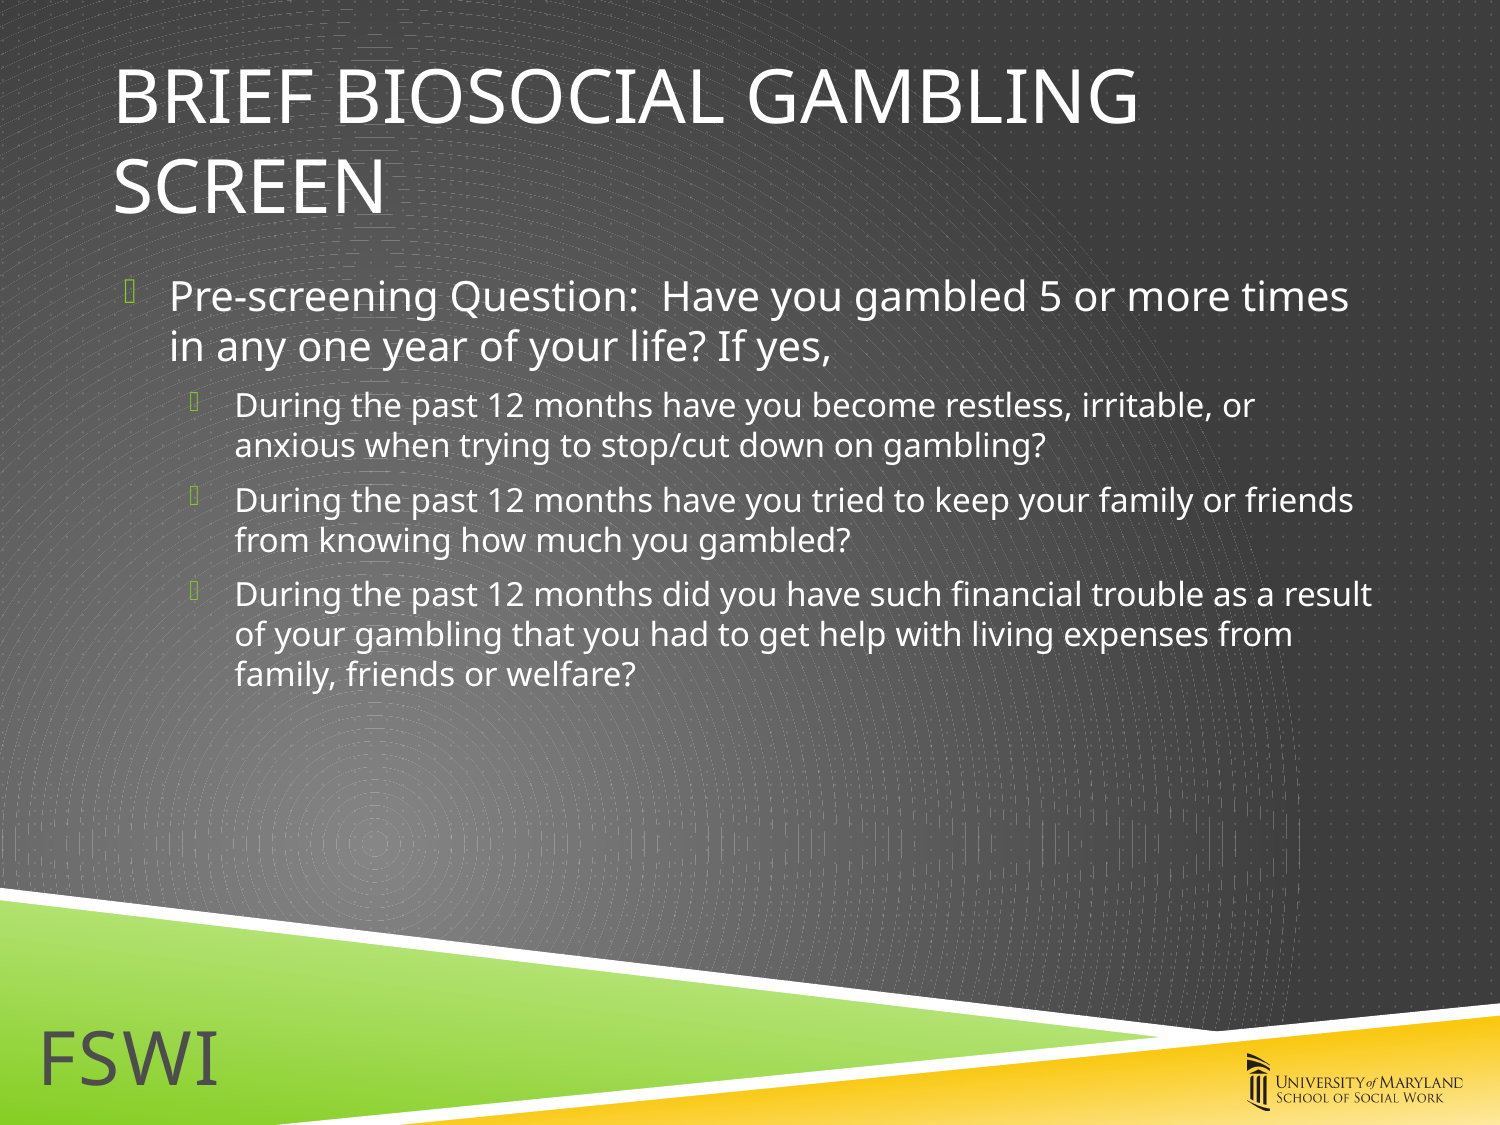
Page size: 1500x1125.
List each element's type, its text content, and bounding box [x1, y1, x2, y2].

list Pre-screening Question: Have you gambled 5 or more times in any one year of your life? If yes, During the past 12 months have you become restless, irritable, or anxious when trying to stop/cut down on gambling? During the past 12 months have you tried to keep your family or friends from knowing how much you gambled? During the past 12 months did you have such financial trouble as a result of your gambling that you had to get help with living expenses from family, friends or welfare? [112, 262, 1388, 875]
footer FSWI [37, 1052, 513, 1113]
title Brief biosocial gambling screen [112, 45, 1388, 233]
